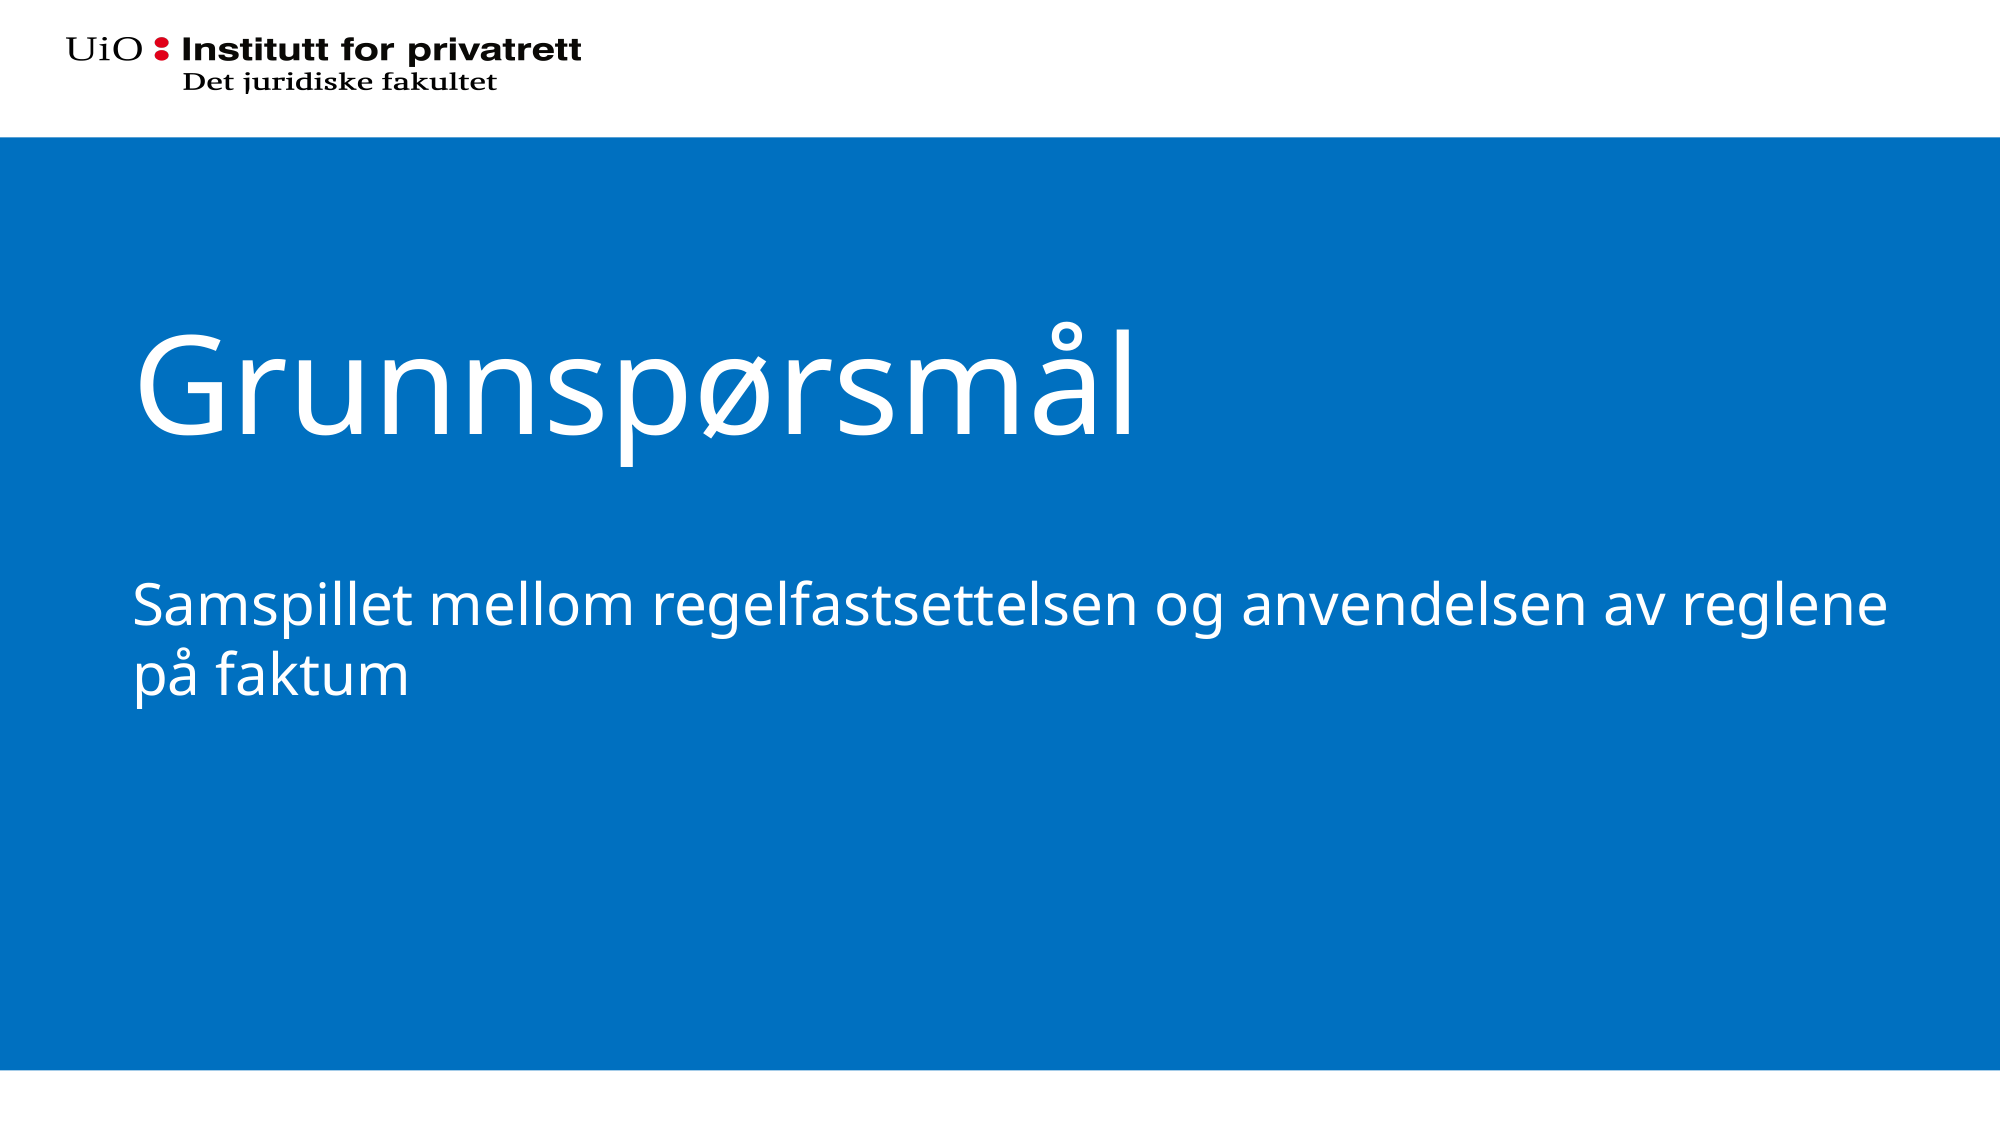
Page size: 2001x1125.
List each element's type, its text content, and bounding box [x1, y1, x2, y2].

text_box Samspillet mellom regelfastsettelsen og anvendelsen av reglene på faktum [117, 489, 1983, 715]
title [0, 137, 2000, 1071]
picture [66, 37, 581, 94]
text_box Grunnspørsmål [117, 289, 1799, 470]
